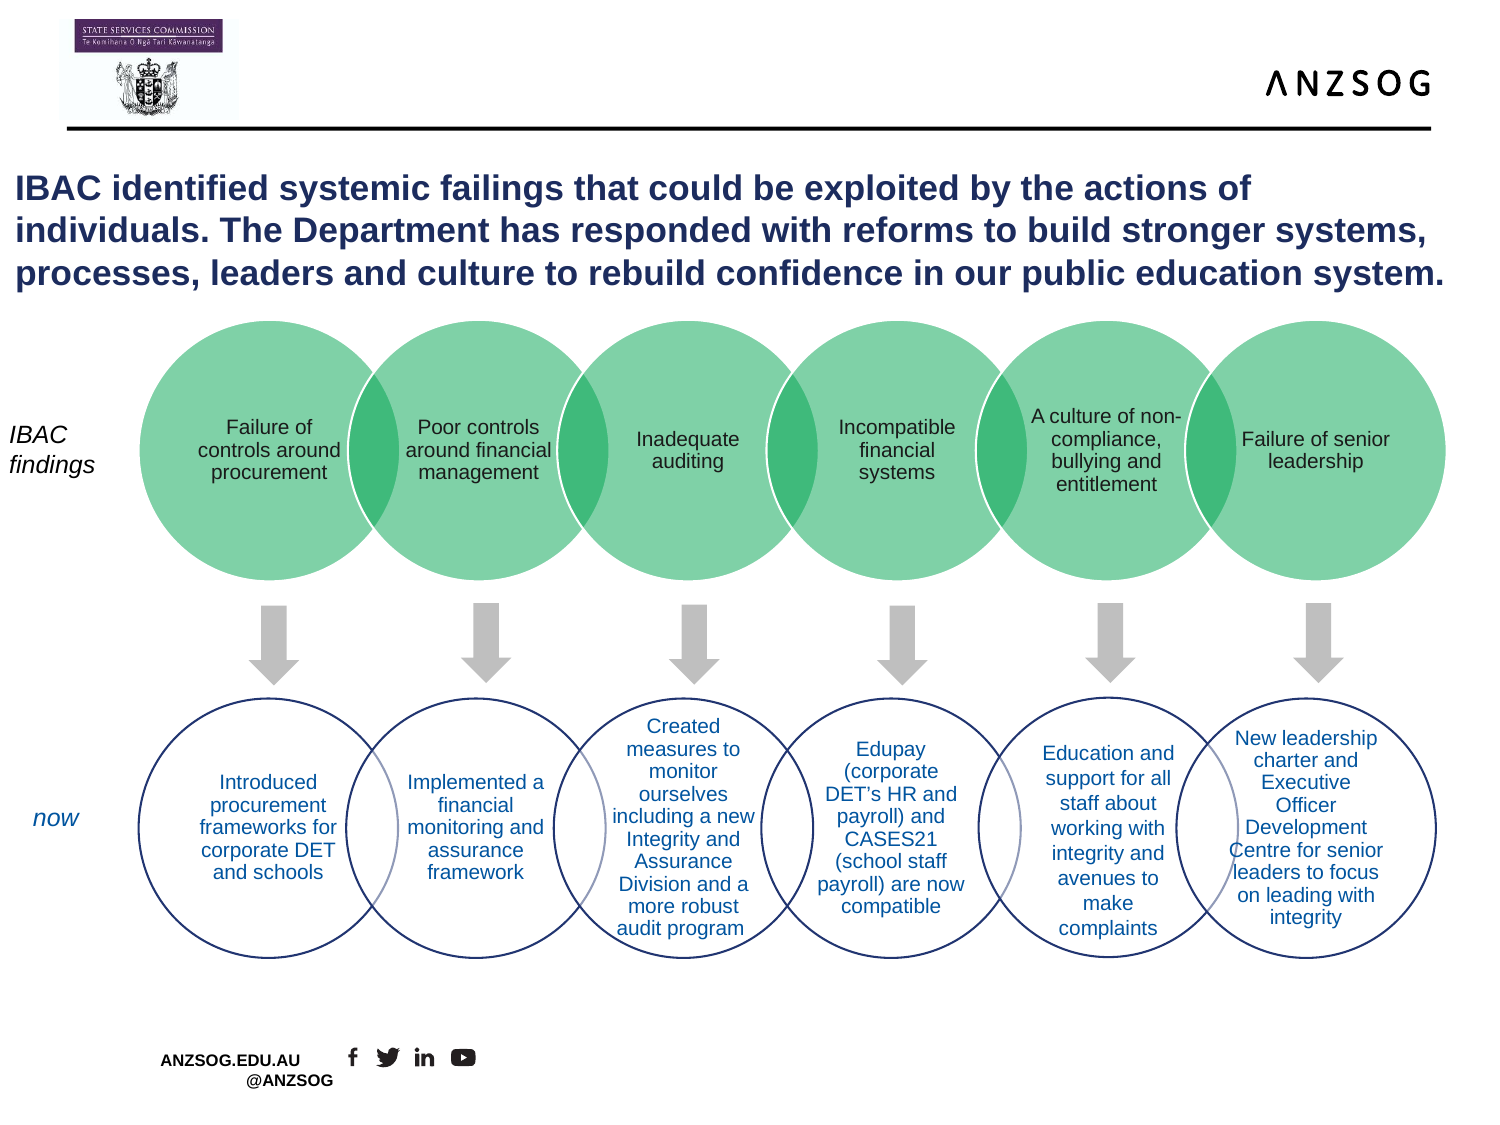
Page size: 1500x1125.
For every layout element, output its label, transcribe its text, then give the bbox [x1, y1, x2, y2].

text_box now [18, 793, 126, 839]
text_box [138, 237, 1447, 664]
text_box IBAC findings [0, 410, 128, 486]
picture [59, 19, 239, 120]
text_box IBAC identified systemic failings that could be exploited by the actions of individuals. The Department has responded with reforms to build stronger systems, processes, leaders and culture to rebuild confidence in our public education system. [0, 147, 1450, 310]
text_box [138, 571, 1437, 1085]
